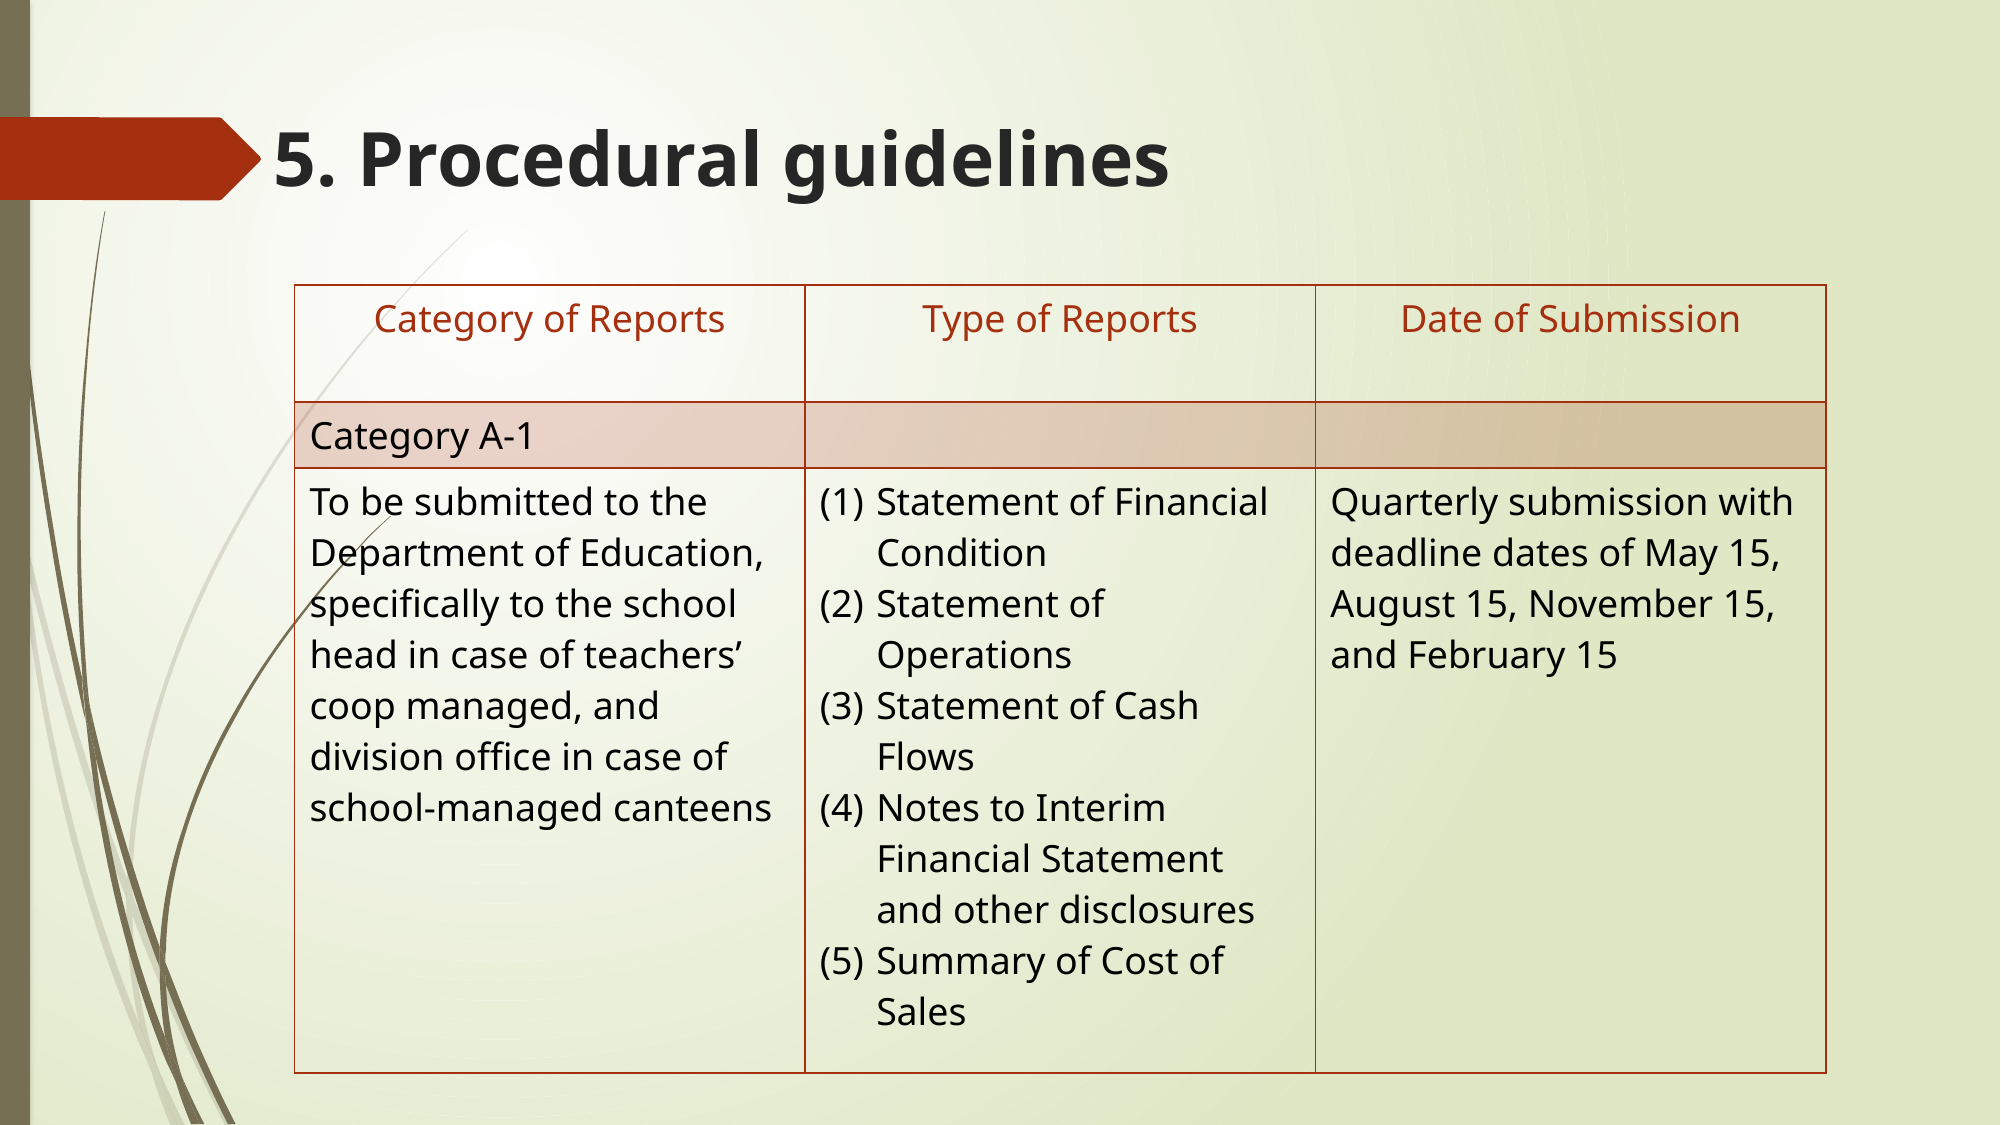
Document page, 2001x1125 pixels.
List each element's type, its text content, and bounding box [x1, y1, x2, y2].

table_cell [806, 403, 1315, 467]
table_cell [1316, 403, 1825, 467]
table_header Type of Reports [806, 286, 1315, 401]
table_header Category of Reports [295, 286, 804, 401]
table_cell Category A-1 [295, 403, 804, 467]
table_header Date of Submission [1316, 286, 1825, 401]
table_cell Statement of Financial Condition Statement of Operations Statement of Cash Flows Notes to Interim Financial Statement and other disclosures Summary of Cost of Sales [806, 469, 1315, 1072]
table_cell To be submitted to the Department of Education, specifically to the school head in case of teachers’ coop managed, and division office in case of school-managed canteens [295, 469, 804, 1072]
table_cell Quarterly submission with deadline dates of May 15, August 15, November 15, and February 15 [1316, 469, 1825, 1072]
title 5. Procedural guidelines [258, 104, 1702, 292]
